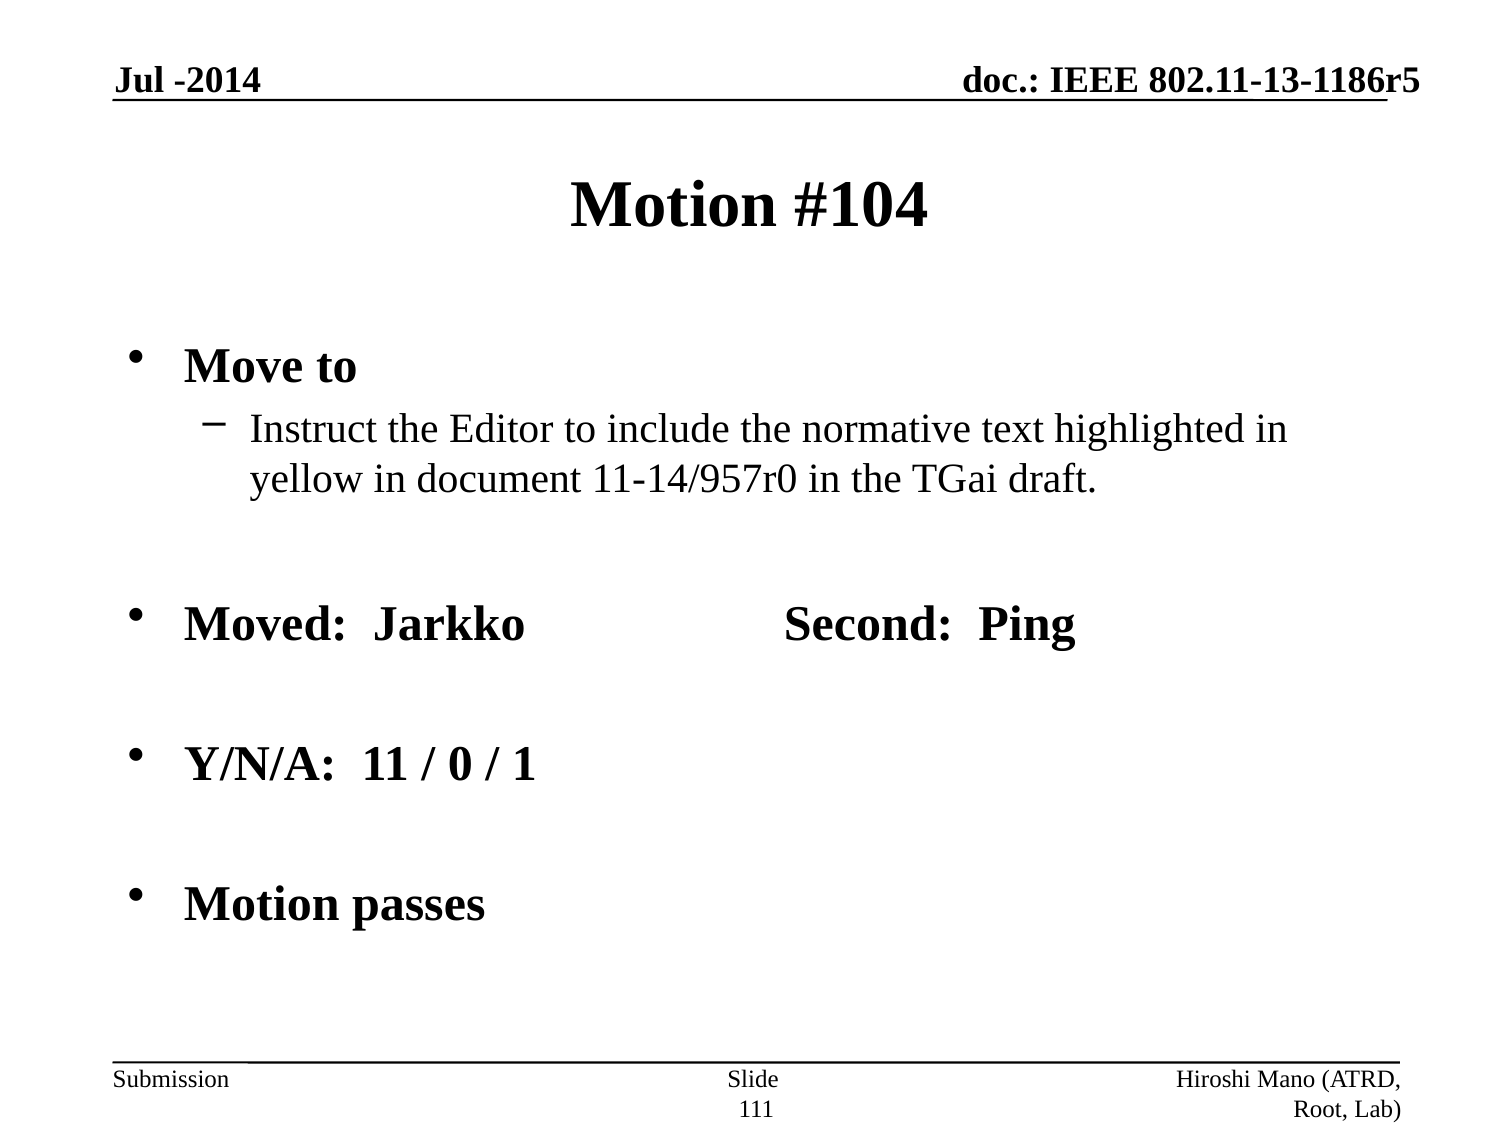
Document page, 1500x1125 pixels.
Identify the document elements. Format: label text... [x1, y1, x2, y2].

slide_number Slide 111 [712, 1061, 800, 1093]
title Motion #104 [112, 112, 1388, 288]
slide_number Jul -2014 [114, 54, 274, 101]
list Move to Instruct the Editor to include the normative text highlighted in yellow in document 11-14/957r0 in the TGai draft. Moved: Jarkko Second: Ping Y/N/A: 11 / 0 / 1 Motion passes [112, 324, 1388, 1001]
footer Hiroshi Mano (ATRD, Root, Lab) [1171, 1061, 1402, 1093]
